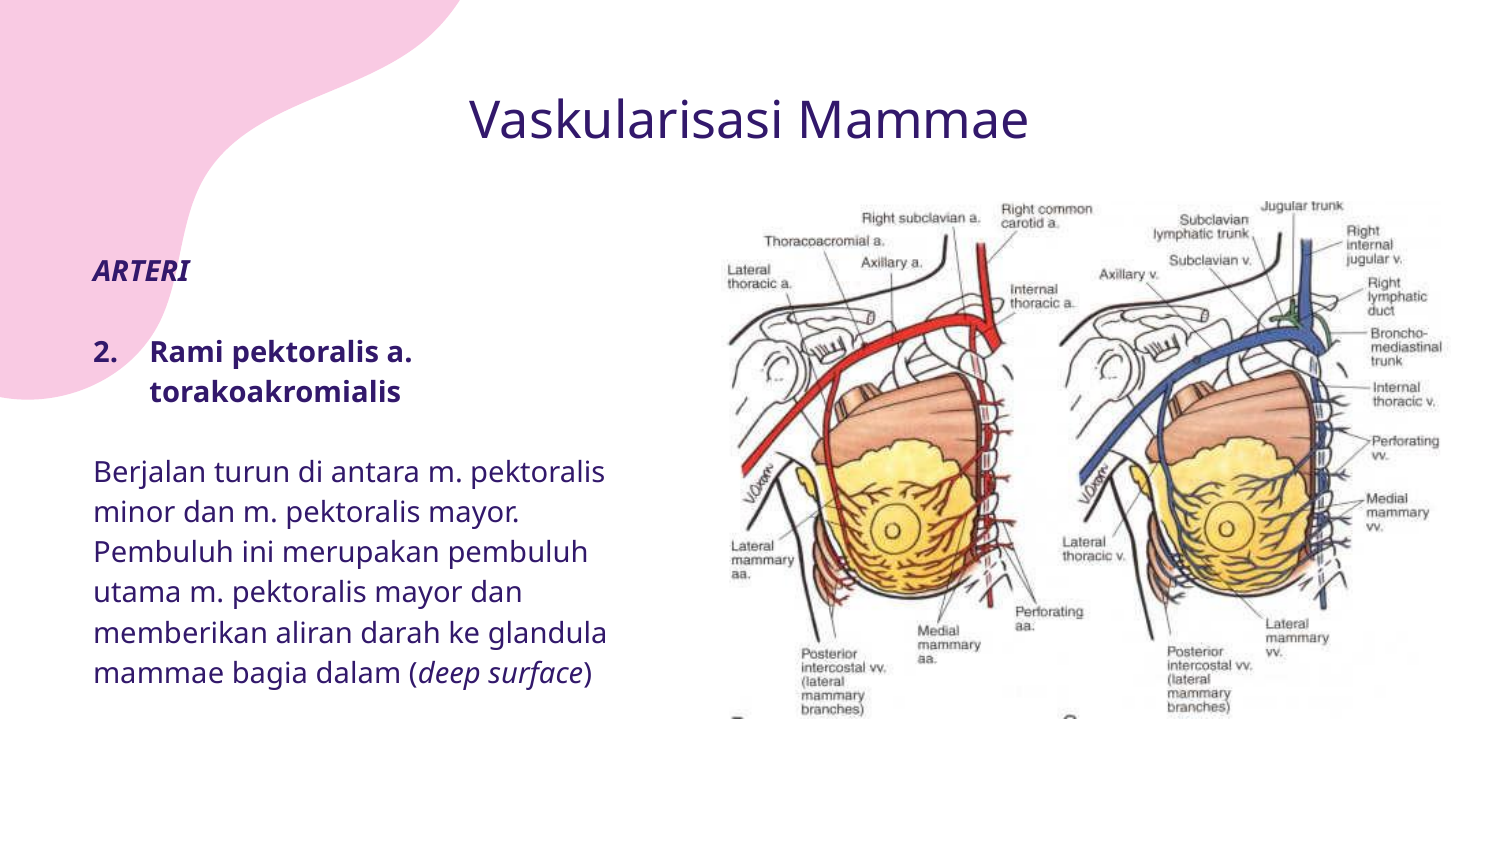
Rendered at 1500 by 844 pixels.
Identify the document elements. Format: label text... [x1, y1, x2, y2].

title Vaskularisasi Mammae [197, 71, 1303, 166]
picture [720, 200, 1451, 720]
subtitle ARTERI Rami pektoralis a. torakoakromialis Berjalan turun di antara m. pektoralis minor dan m. pektoralis mayor. Pembuluh ini merupakan pembuluh utama m. pektoralis mayor dan memberikan aliran darah ke glandula mammae bagia dalam (deep surface) [78, 232, 654, 317]
